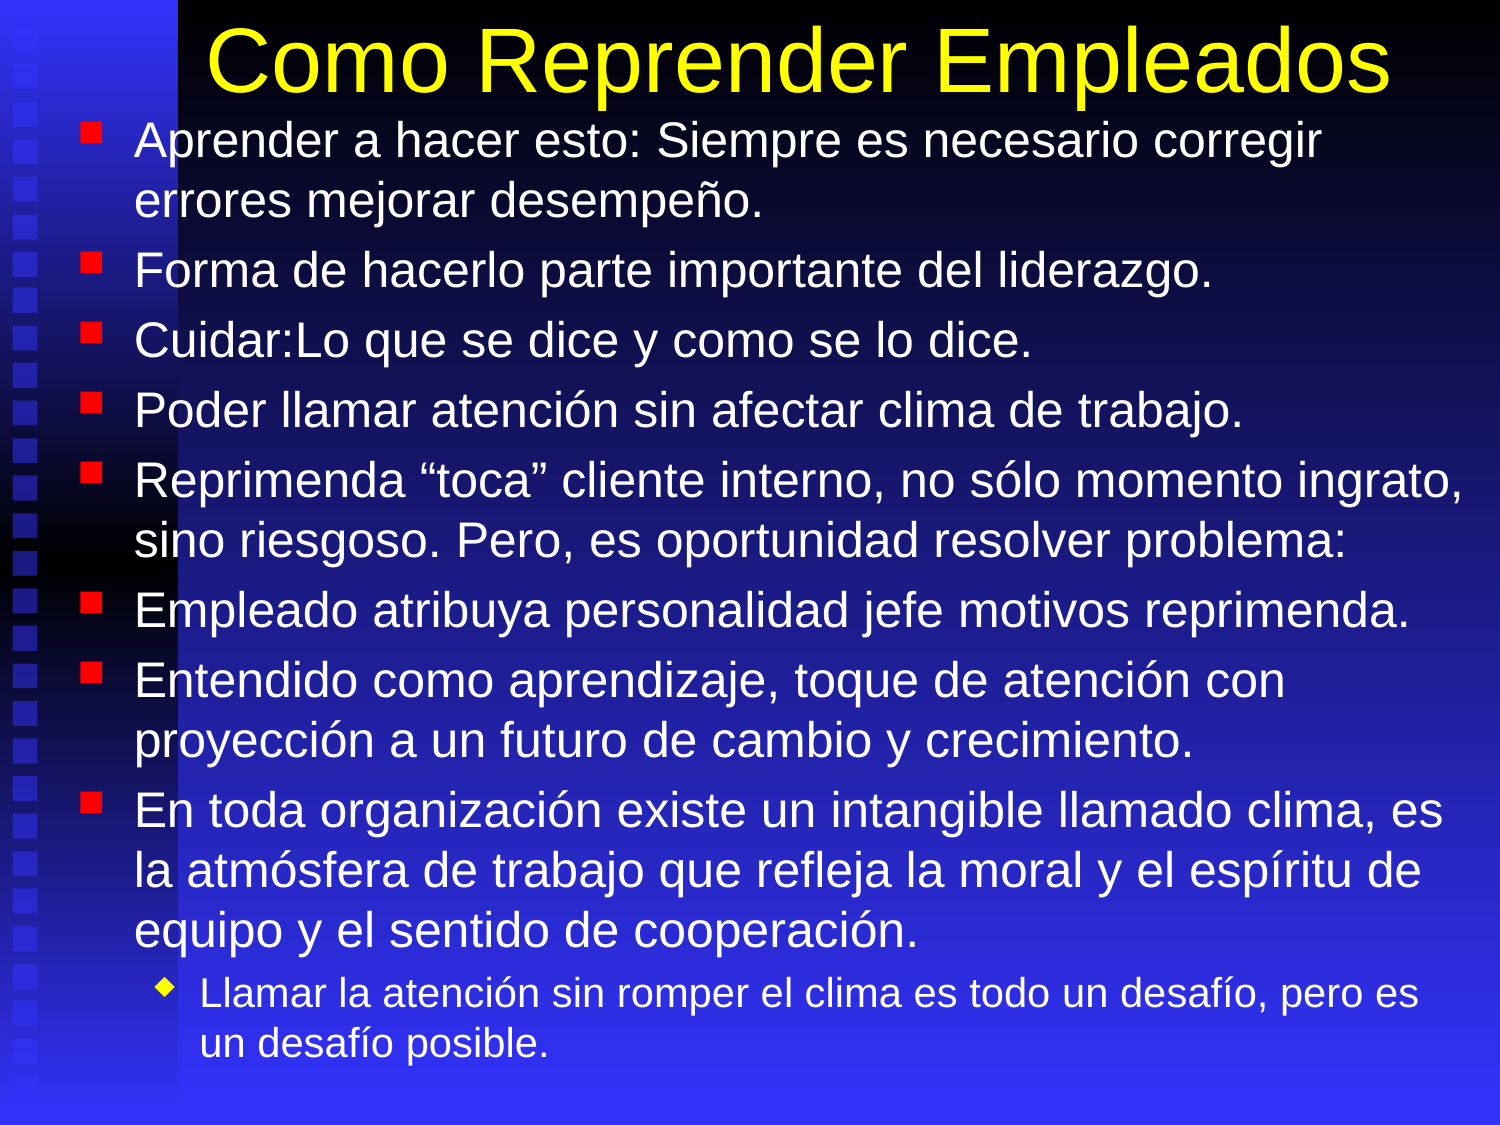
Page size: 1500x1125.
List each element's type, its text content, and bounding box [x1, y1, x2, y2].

title Como Reprender Empleados [162, 0, 1438, 99]
list Aprender a hacer esto: Siempre es necesario corregir errores mejorar desempeño. Forma de hacerlo parte importante del liderazgo. Cuidar:Lo que se dice y como se lo dice. Poder llamar atención sin afectar clima de trabajo. Reprimenda “toca” cliente interno, no sólo momento ingrato, sino riesgoso. Pero, es oportunidad resolver problema: Empleado atribuya personalidad jefe motivos reprimenda. Entendido como aprendizaje, toque de atención con proyección a un futuro de cambio y crecimiento. En toda organización existe un intangible llamado clima, es la atmósfera de trabajo que refleja la moral y el espíritu de equipo y el sentido de cooperación. Llamar la atención sin romper el clima es todo un desafío, pero es un desafío posible. [62, 99, 1488, 1088]
